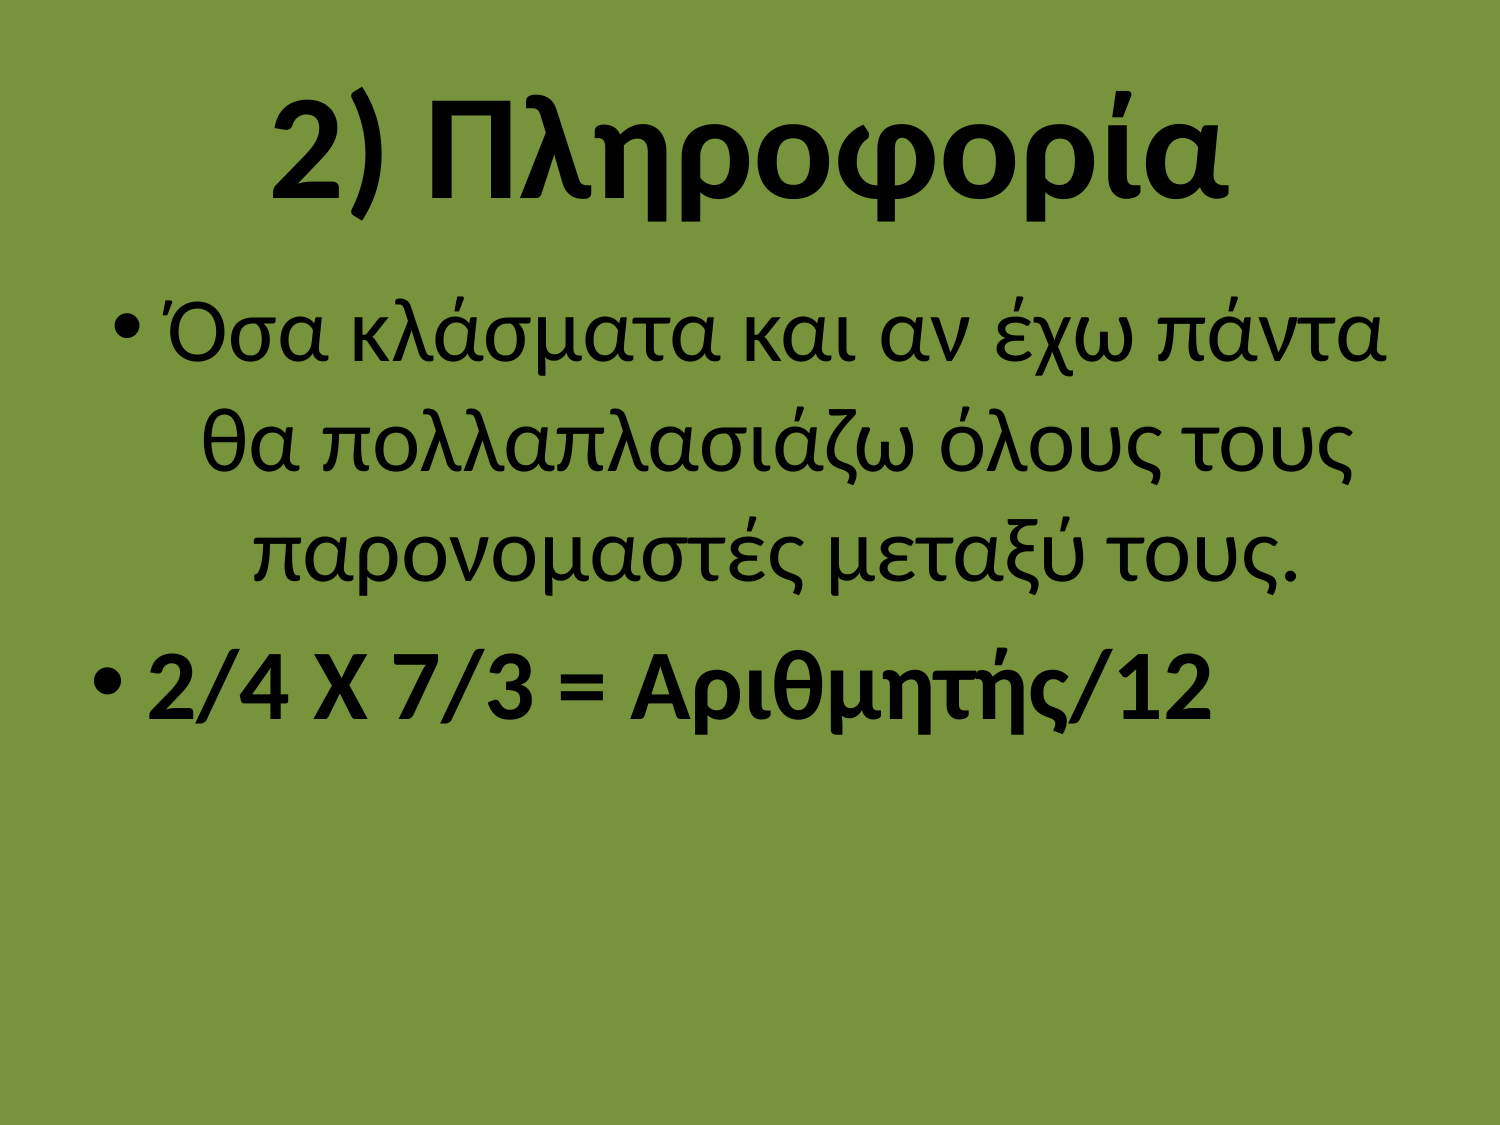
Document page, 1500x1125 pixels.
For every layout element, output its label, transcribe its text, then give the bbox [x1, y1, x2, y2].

list Όσα κλάσματα και αν έχω πάντα θα πολλαπλασιάζω όλους τους παρονομαστές μεταξύ τους. 2/4 X 7/3 = Αριθμητής/12 [75, 262, 1425, 1005]
title 2) Πληροφορία [75, 45, 1425, 233]
